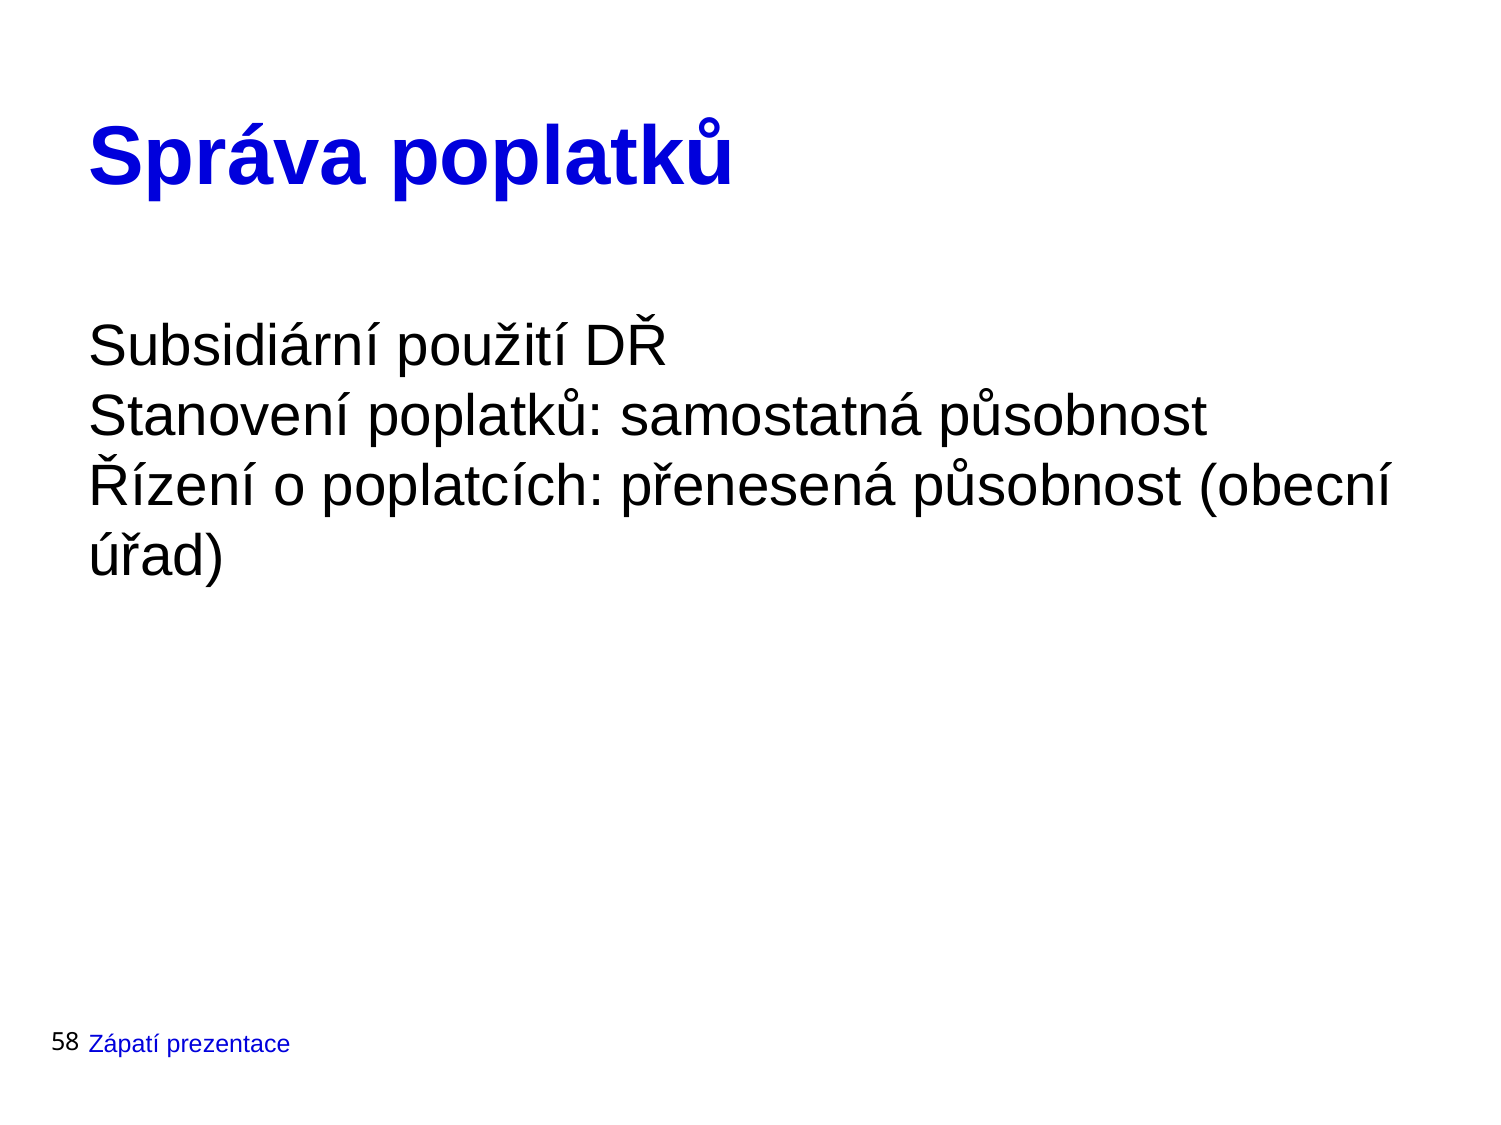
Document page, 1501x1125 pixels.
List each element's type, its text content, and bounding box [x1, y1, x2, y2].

list Subsidiární použití DŘ Stanovení poplatků: samostatná působnost Řízení o poplatcích: přenesená působnost (obecní úřad) [88, 307, 1412, 957]
footer Zápatí prezentace [88, 1021, 1064, 1063]
slide_number 58 [50, 1021, 82, 1063]
title Správa poplatků [88, 118, 1412, 193]
